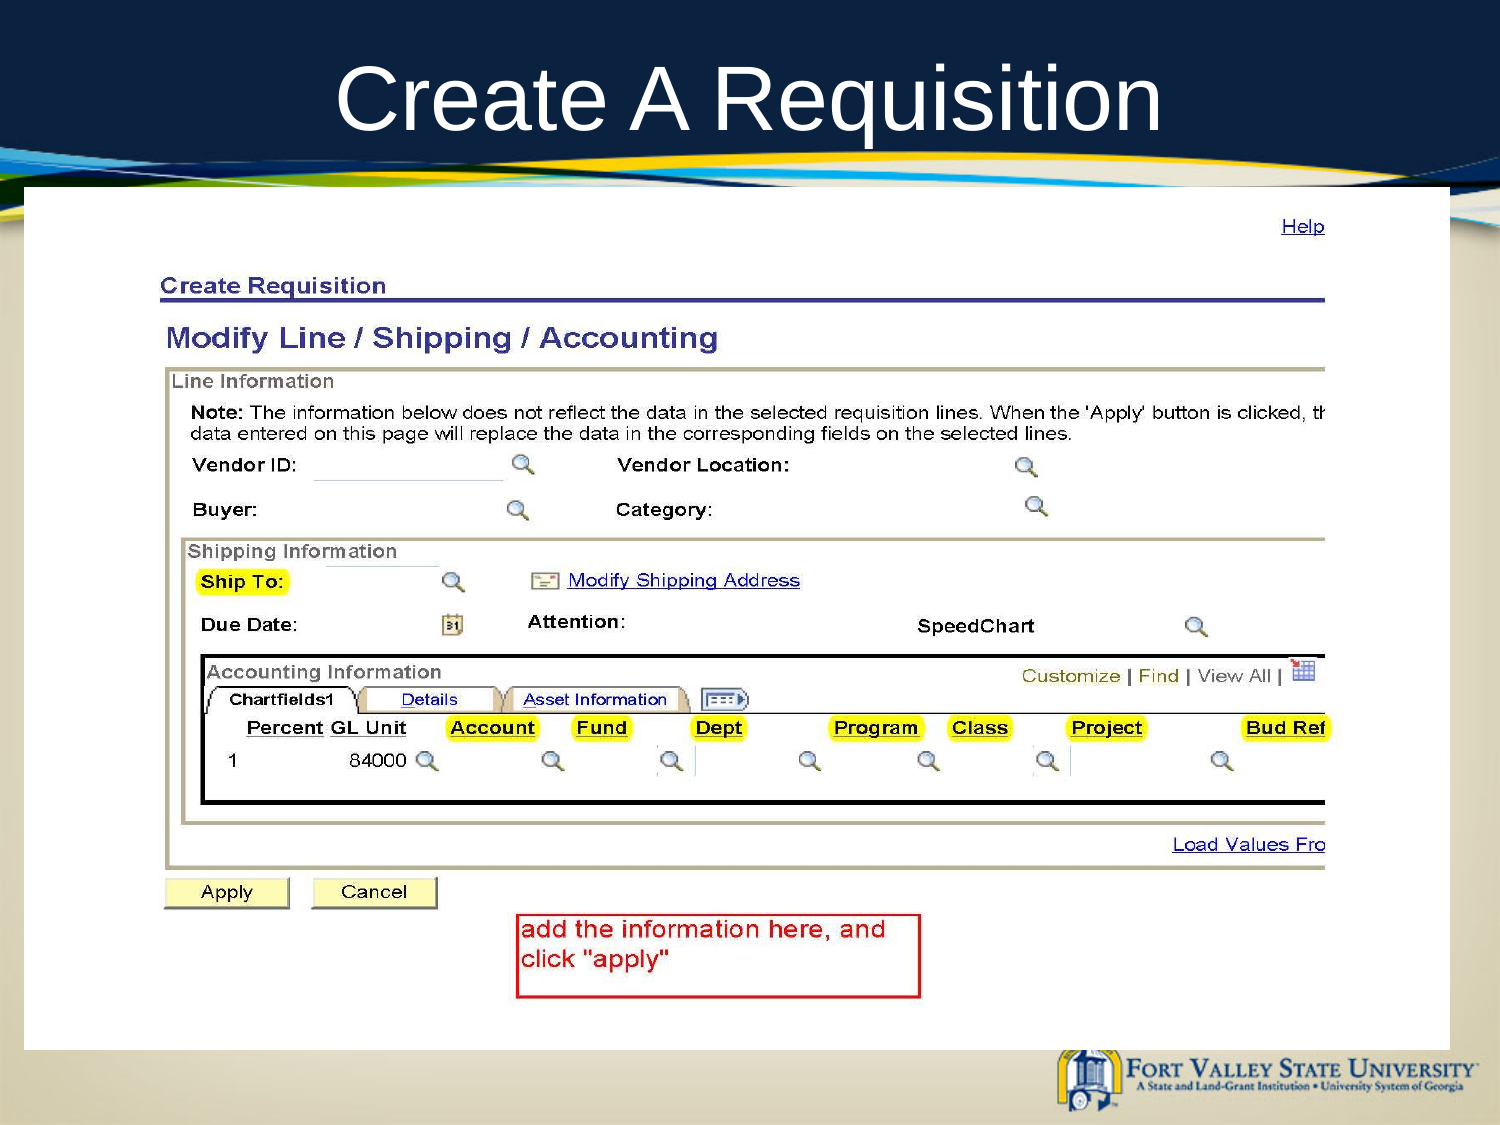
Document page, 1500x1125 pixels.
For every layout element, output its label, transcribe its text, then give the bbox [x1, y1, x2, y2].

picture [0, 0, 1500, 1125]
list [24, 187, 1451, 1051]
title Create A Requisition [112, 0, 1388, 185]
